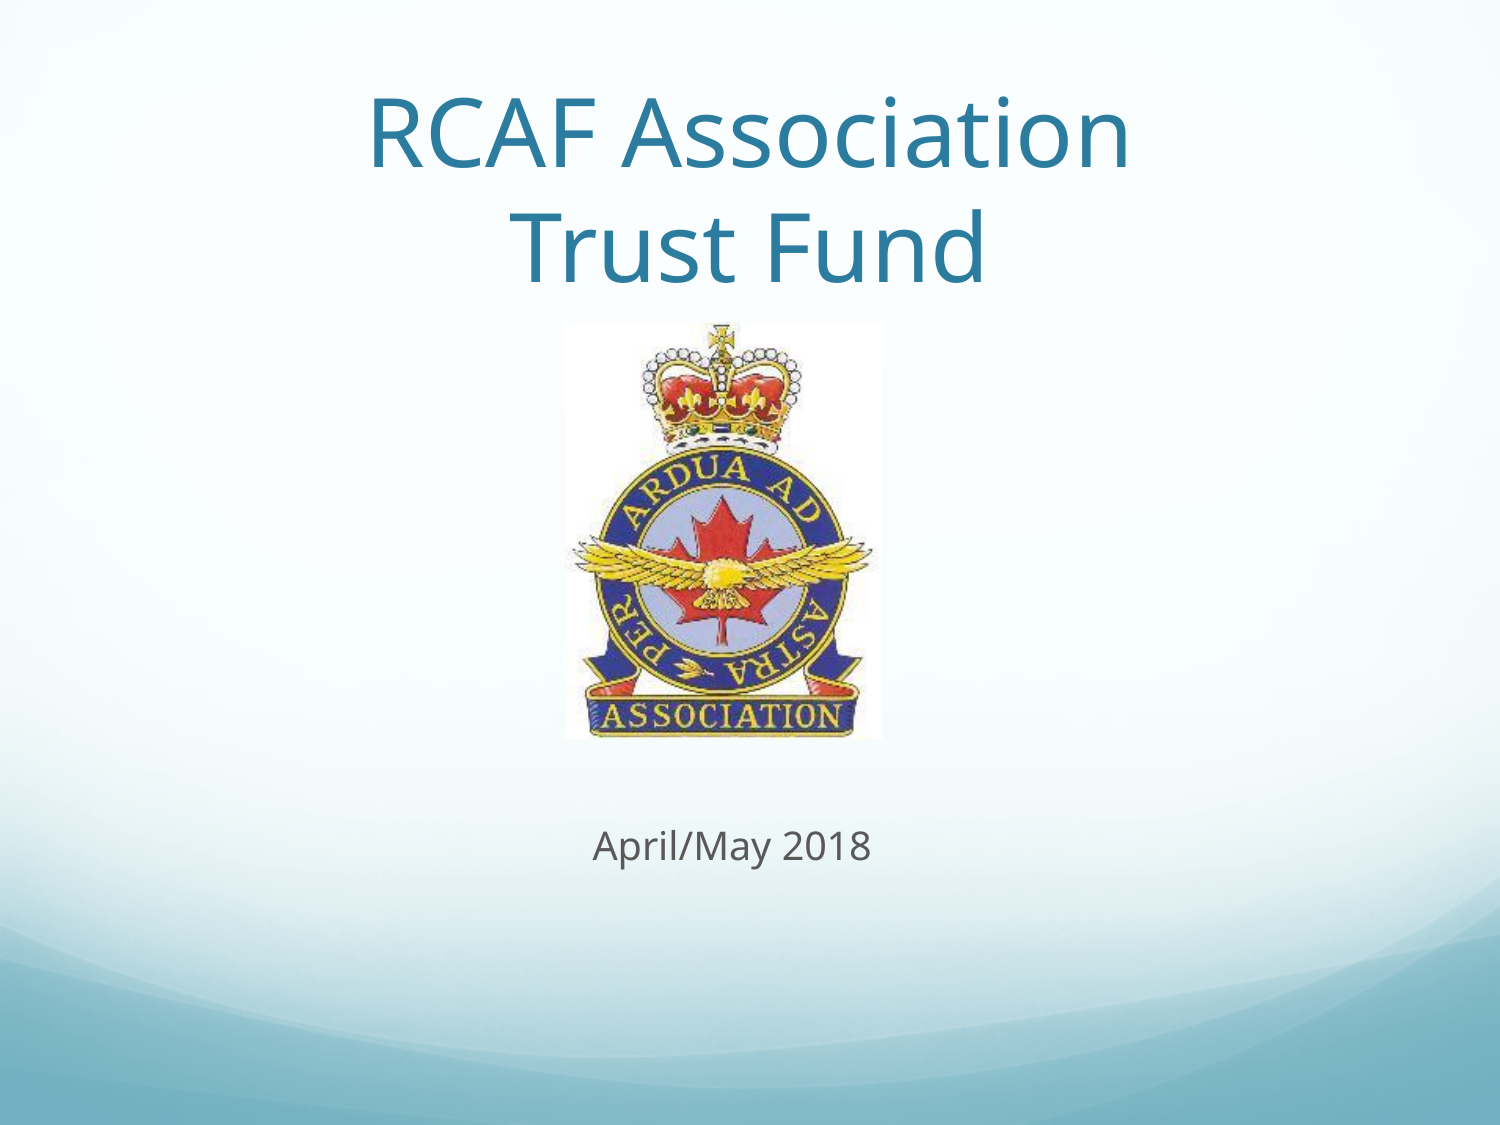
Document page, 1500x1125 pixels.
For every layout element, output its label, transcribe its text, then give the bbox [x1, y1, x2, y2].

picture [565, 322, 883, 740]
title RCAF Association Trust Fund [90, 17, 1410, 310]
text_box April/May 2018 [336, 802, 1218, 1063]
